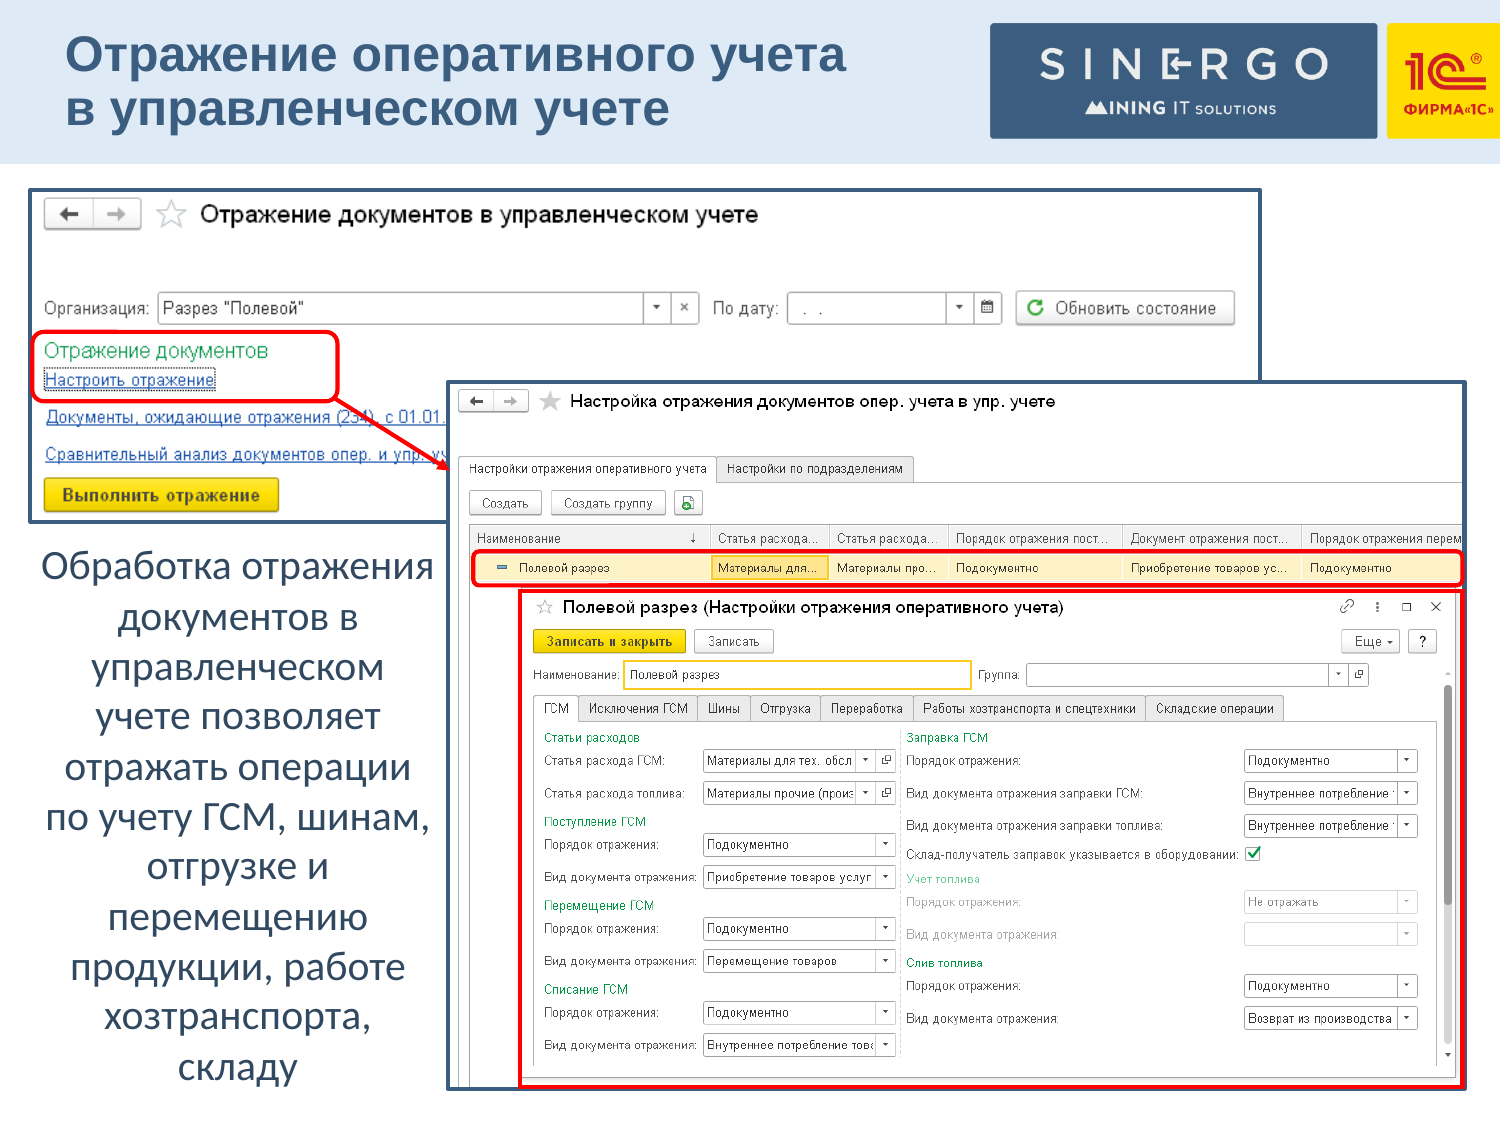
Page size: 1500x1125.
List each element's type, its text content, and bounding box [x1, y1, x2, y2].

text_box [333, 397, 450, 471]
text_box Обработка отражения документов в управленческом учете позволяет отражать операции по учету ГСМ, шинам, отгрузке и перемещению продукции, работе хозтранспорта, складу [26, 530, 450, 1096]
picture [990, 23, 1500, 139]
picture [32, 191, 1463, 1087]
title Отражение оперативного учета в управленческом учете [50, 23, 960, 141]
